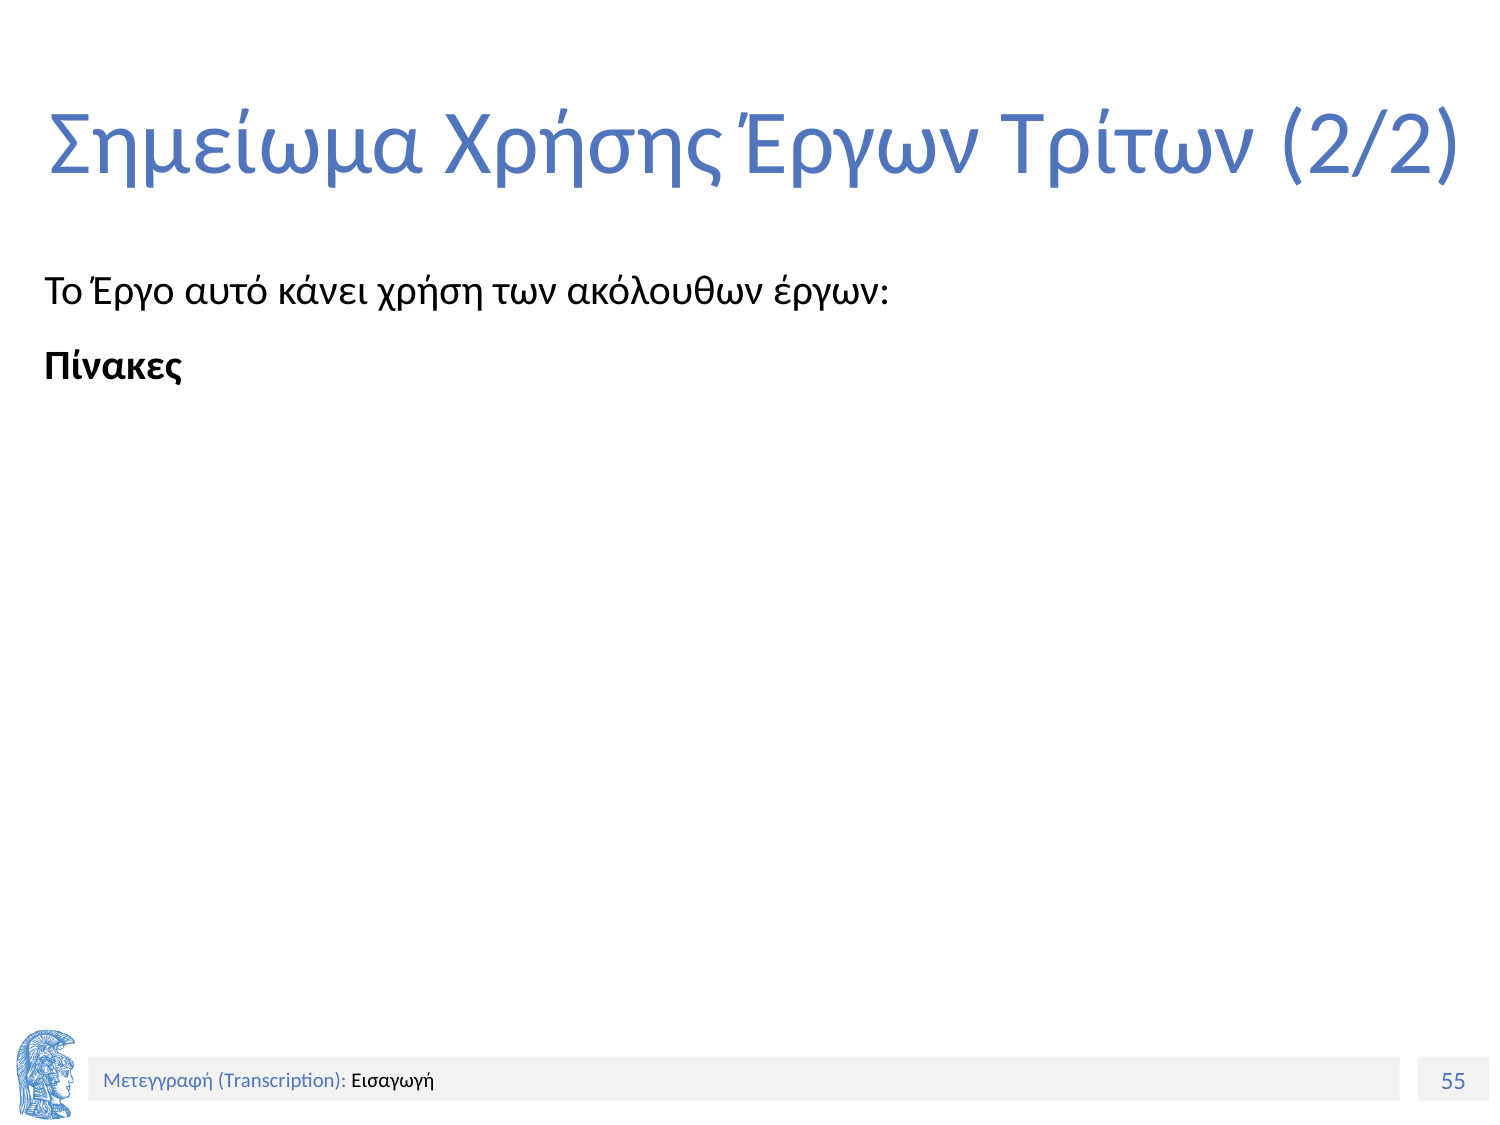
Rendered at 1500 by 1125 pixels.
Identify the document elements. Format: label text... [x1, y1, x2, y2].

picture [9, 1026, 81, 1120]
list Το Έργο αυτό κάνει χρήση των ακόλουθων έργων: Πίνακες [29, 255, 1459, 998]
title Σημείωμα Χρήσης Έργων Τρίτων (2/2) [29, 42, 1483, 231]
